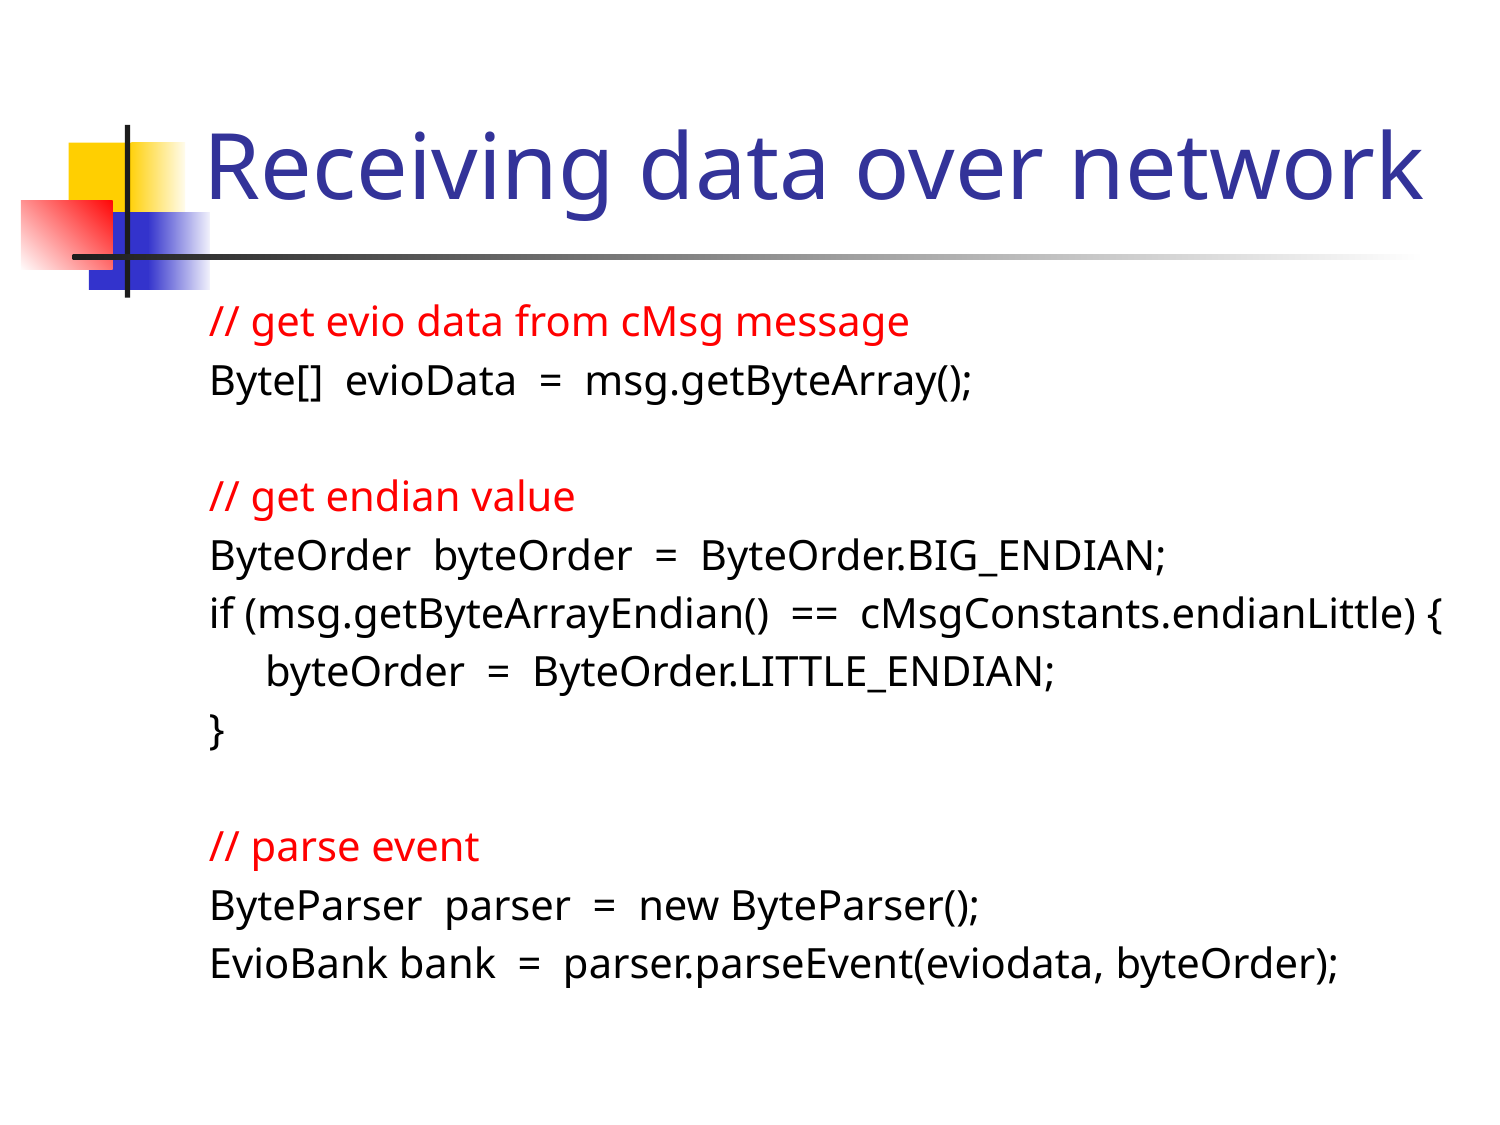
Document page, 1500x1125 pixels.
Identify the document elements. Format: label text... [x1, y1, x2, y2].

list // get evio data from cMsg message Byte[] evioData = msg.getByteArray(); // get endian value ByteOrder byteOrder = ByteOrder.BIG_ENDIAN; if (msg.getByteArrayEndian() == cMsgConstants.endianLittle) { byteOrder = ByteOrder.LITTLE_ENDIAN; } // parse event ByteParser parser = new ByteParser(); EvioBank bank = parser.parseEvent(eviodata, byteOrder); [193, 287, 1470, 1007]
title Receiving data over network [188, 34, 1468, 226]
